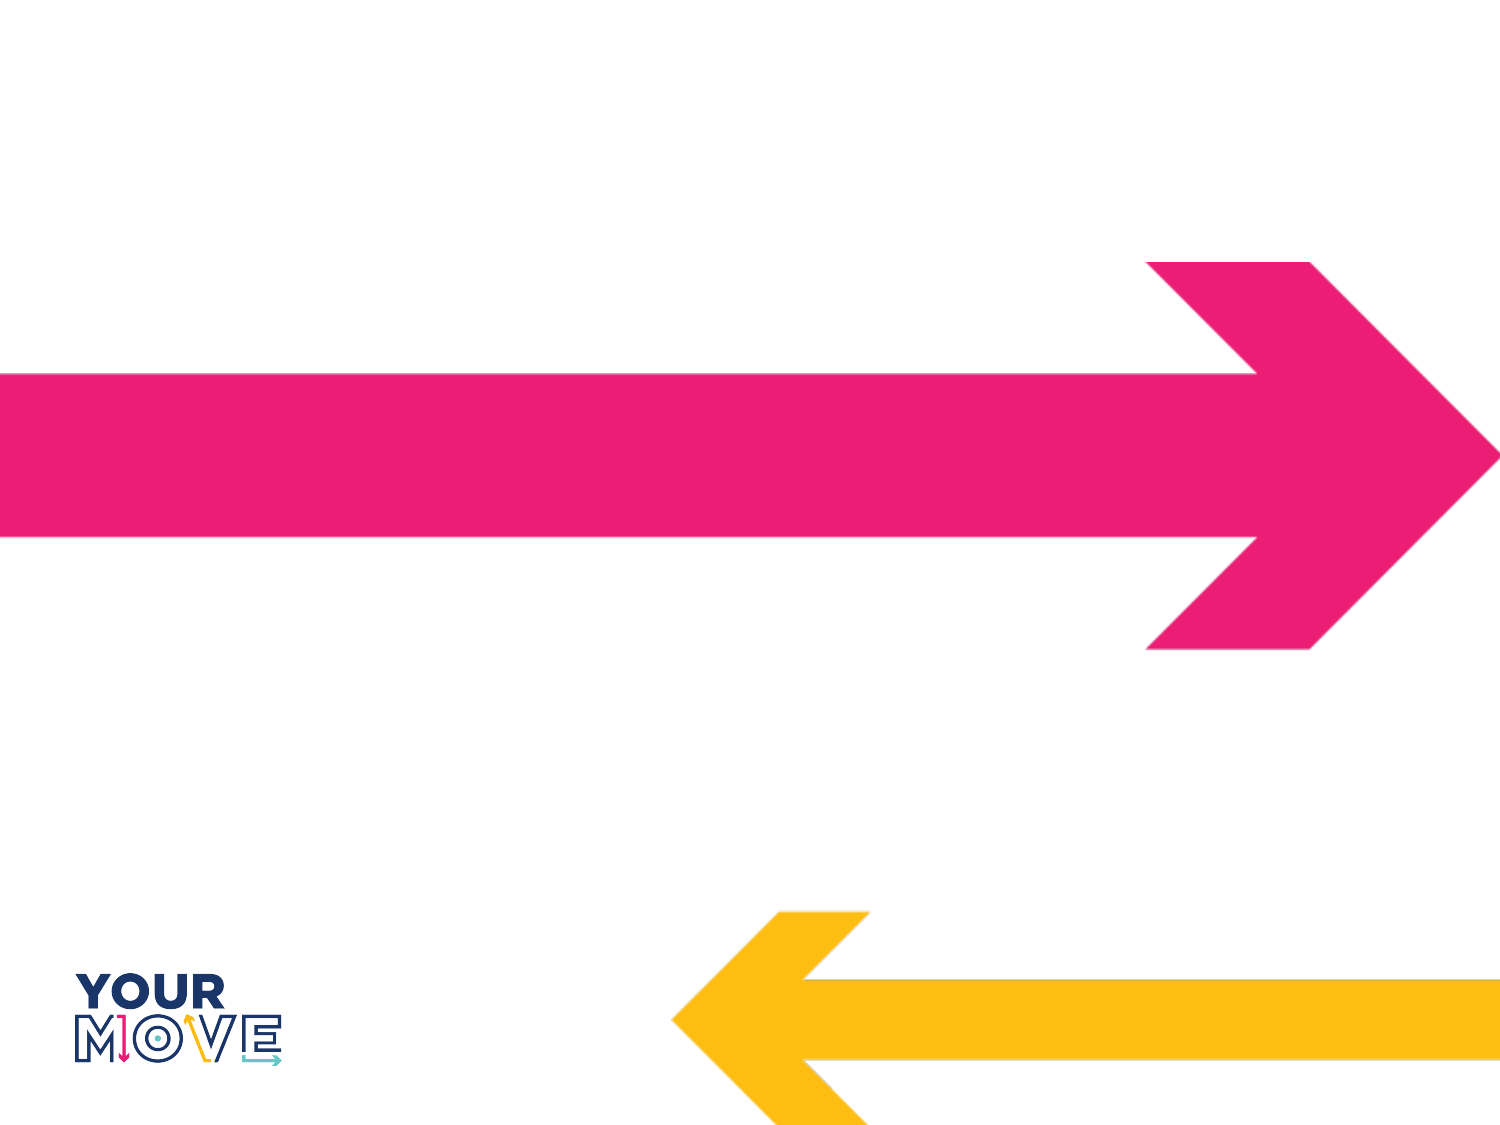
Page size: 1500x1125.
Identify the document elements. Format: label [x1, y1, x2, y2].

picture [75, 973, 282, 1066]
